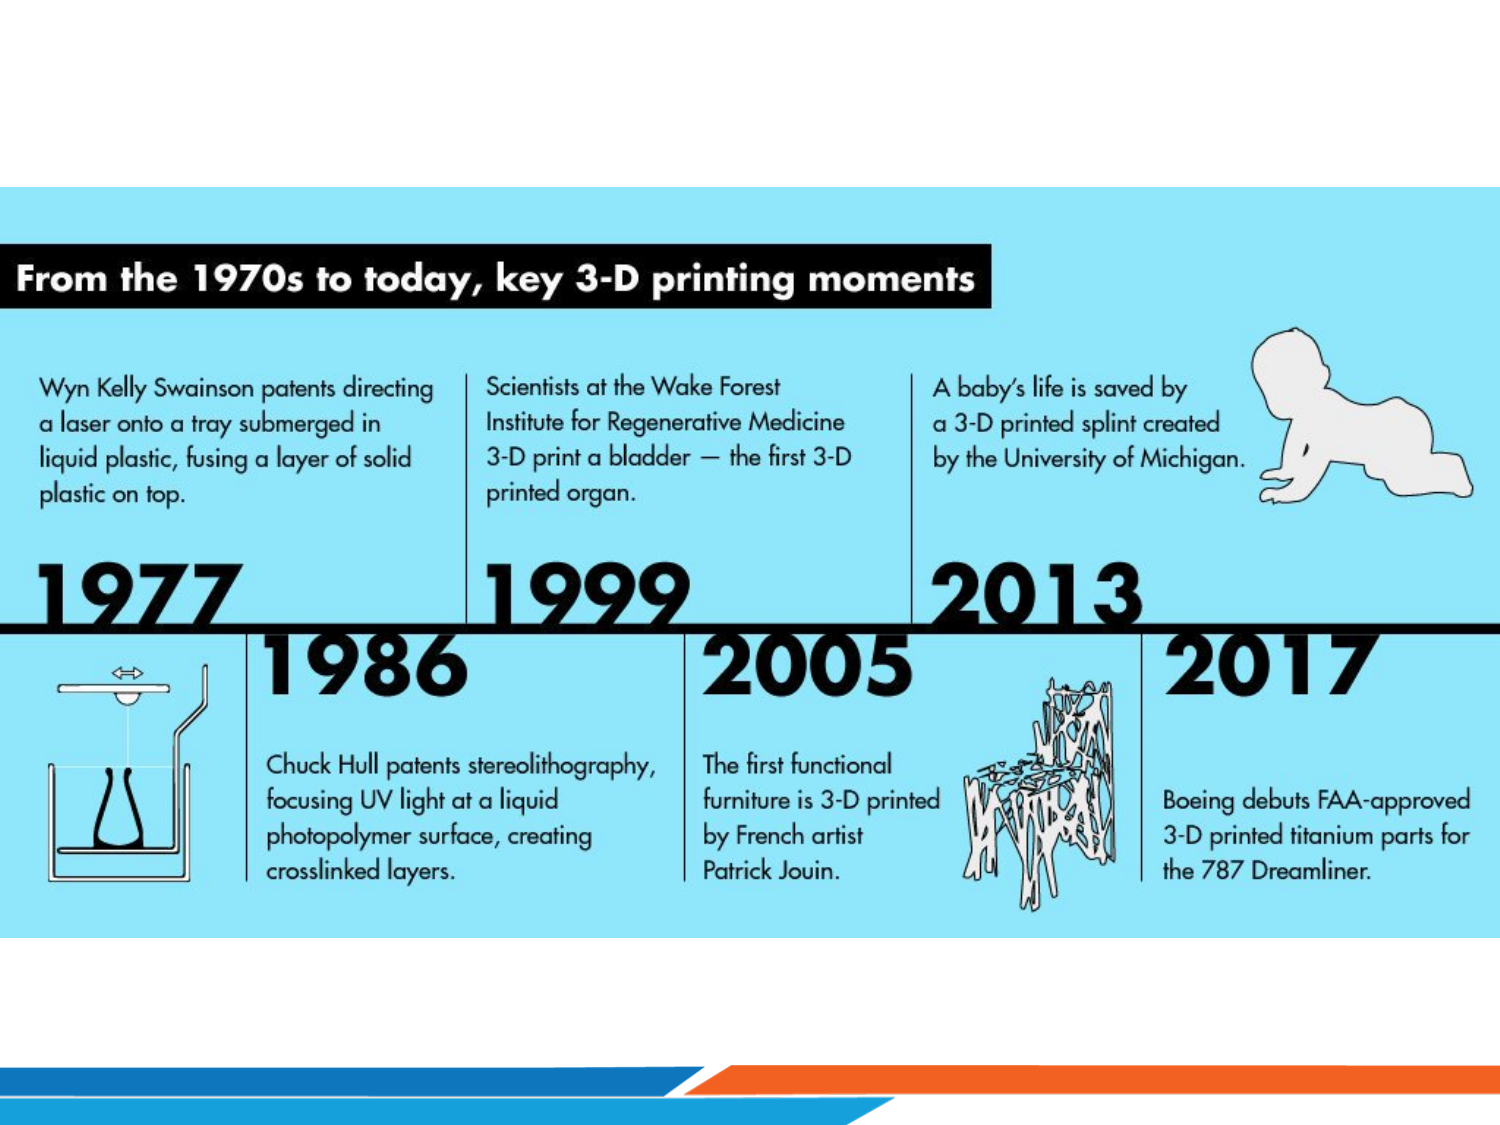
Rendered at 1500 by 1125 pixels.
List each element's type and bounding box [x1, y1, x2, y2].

picture [0, 1065, 1500, 1125]
picture [0, 187, 1500, 938]
